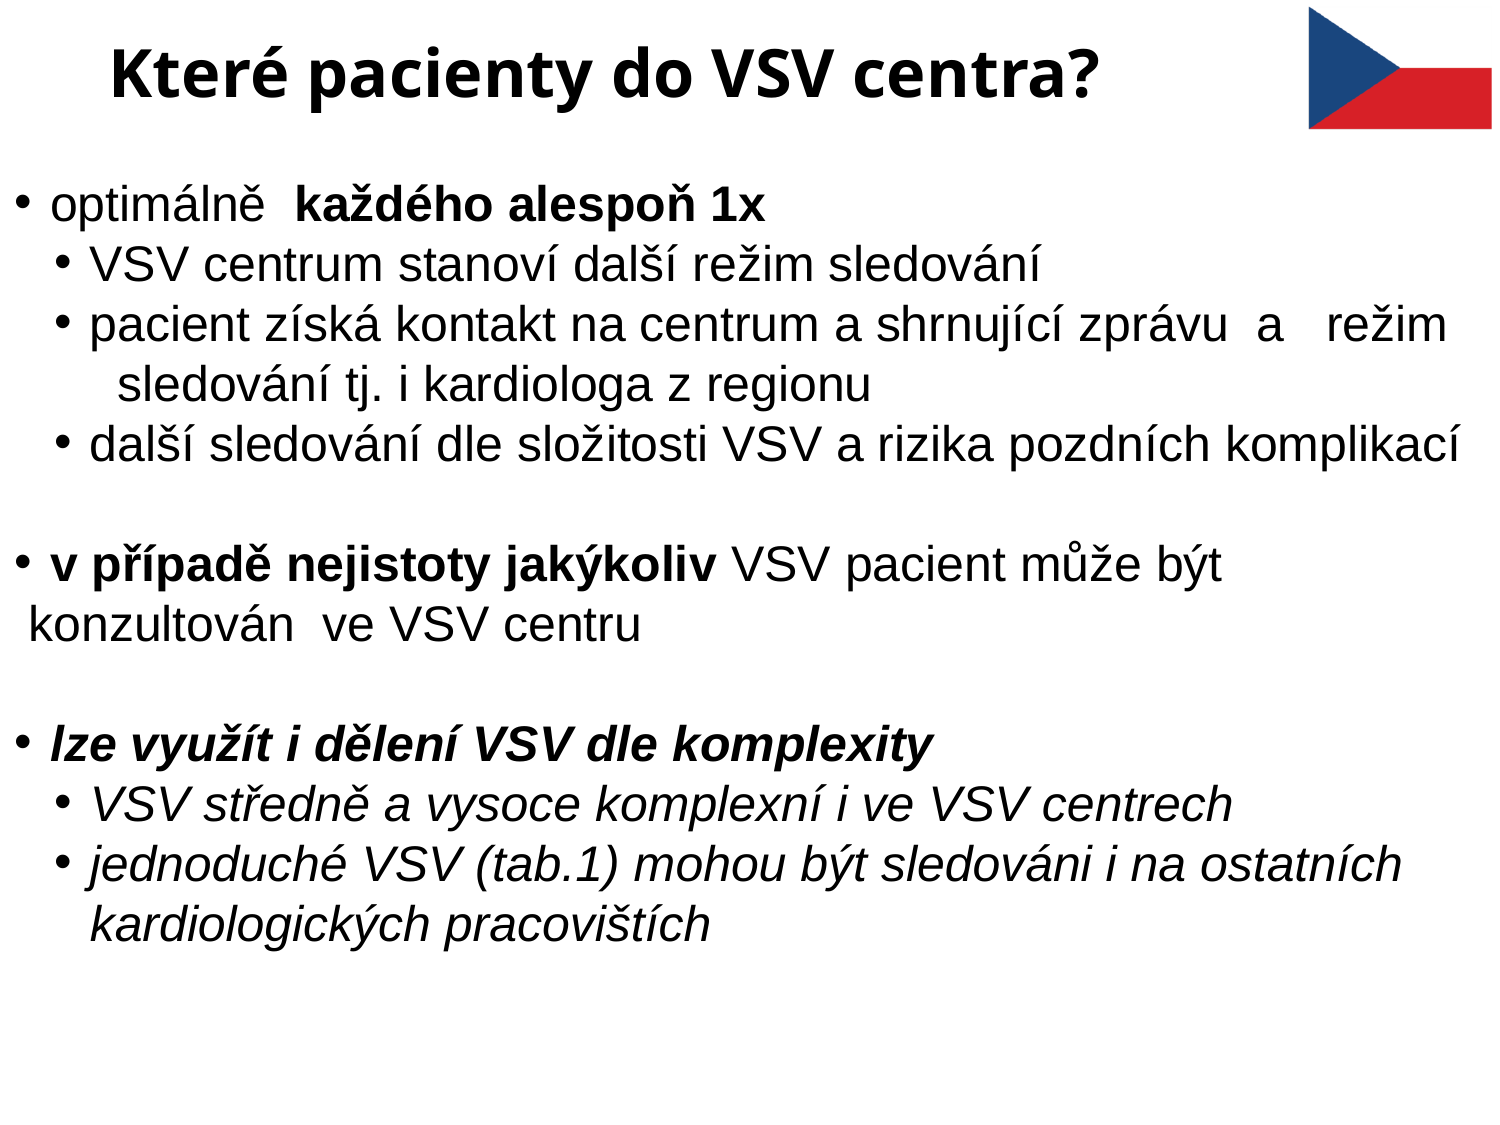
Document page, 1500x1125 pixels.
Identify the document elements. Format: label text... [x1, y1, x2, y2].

picture [1262, 0, 1500, 131]
text_box optimálně každého alespoň 1x VSV centrum stanoví další režim sledování pacient získá kontakt na centrum a shrnující zprávu a režim sledování tj. i kardiologa z regionu další sledování dle složitosti VSV a rizika pozdních komplikací v případě nejistoty jakýkoliv VSV pacient může být konzultován ve VSV centru lze využít i dělení VSV dle komplexity VSV středně a vysoce komplexní i ve VSV centrech jednoduché VSV (tab.1) mohou být sledováni i na ostatních kardiologických pracovištích [0, 163, 1500, 959]
text_box Které pacienty do VSV centra? [93, 23, 1254, 119]
